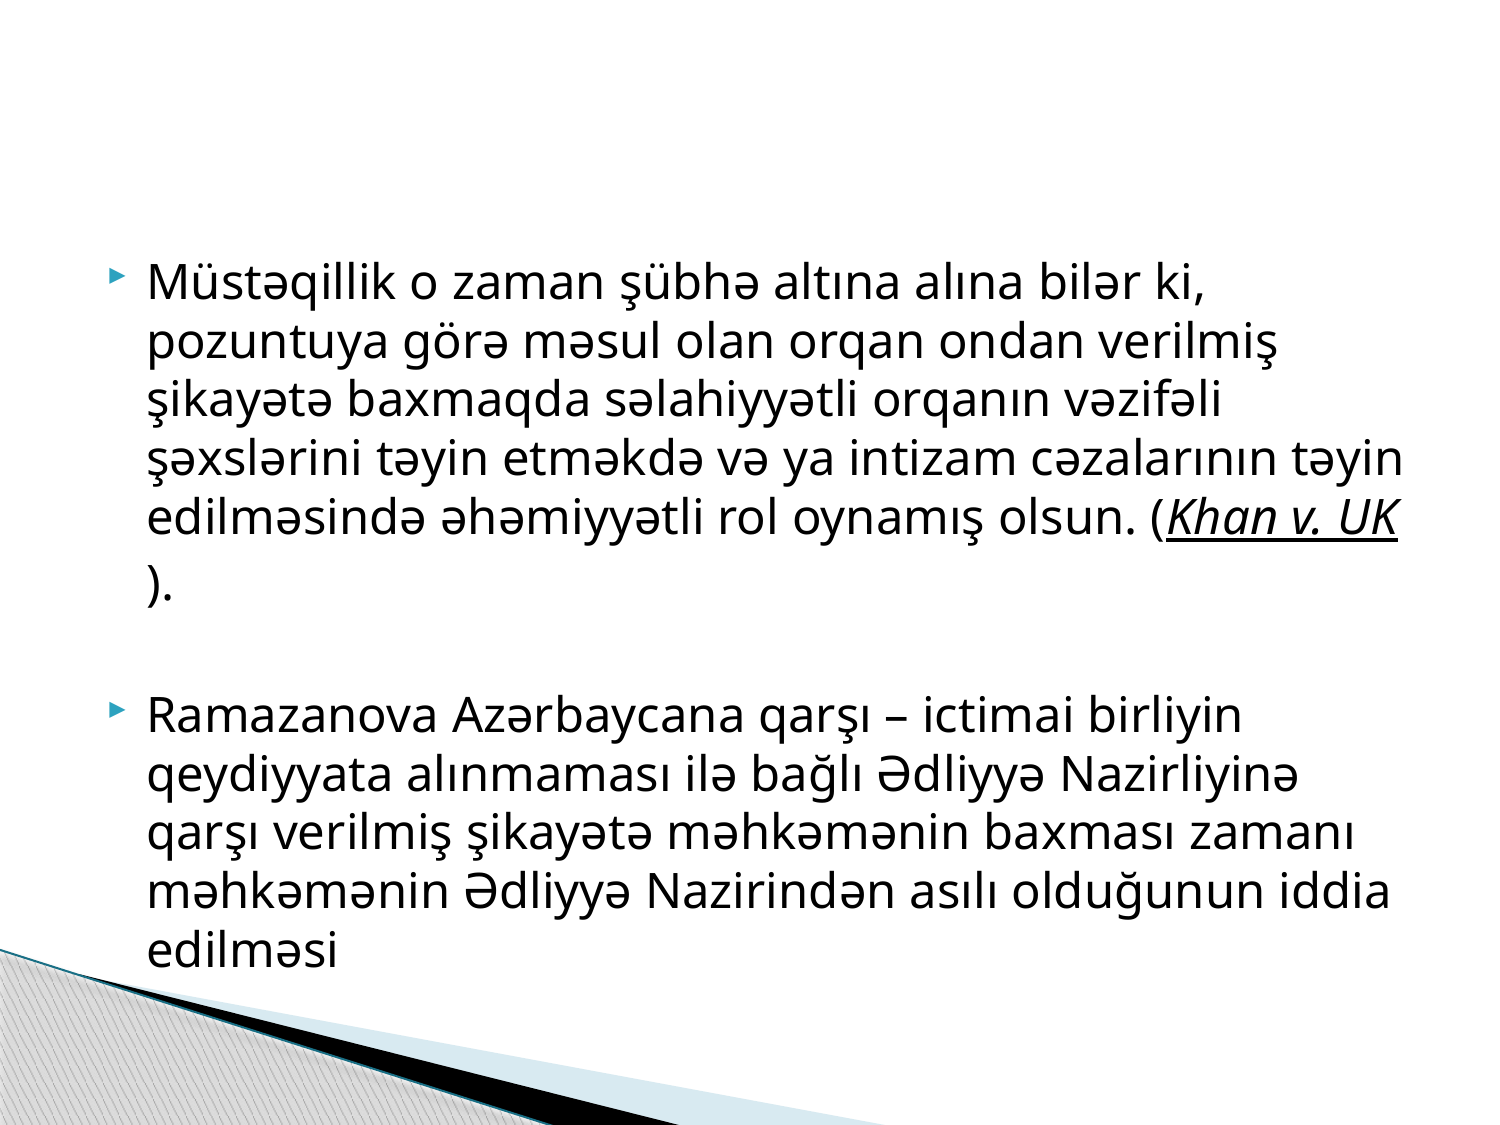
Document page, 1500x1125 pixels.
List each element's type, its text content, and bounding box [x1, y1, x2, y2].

list Müstəqillik o zaman şübhə altına alına bilər ki, pozuntuya görə məsul olan orqan ondan verilmiş şikayətə baxmaqda səlahiyyətli orqanın vəzifəli şəxslərini təyin etməkdə və ya intizam cəzalarının təyin edilməsində əhəmiyyətli rol oynamış olsun. (Khan v. UK). Ramazanova Azərbaycana qarşı – ictimai birliyin qeydiyyata alınmaması ilə bağlı Ədliyyə Nazirliyinə qarşı verilmiş şikayətə məhkəmənin baxması zamanı məhkəmənin Ədliyyə Nazirindən asılı olduğunun iddia edilməsi [75, 243, 1425, 986]
